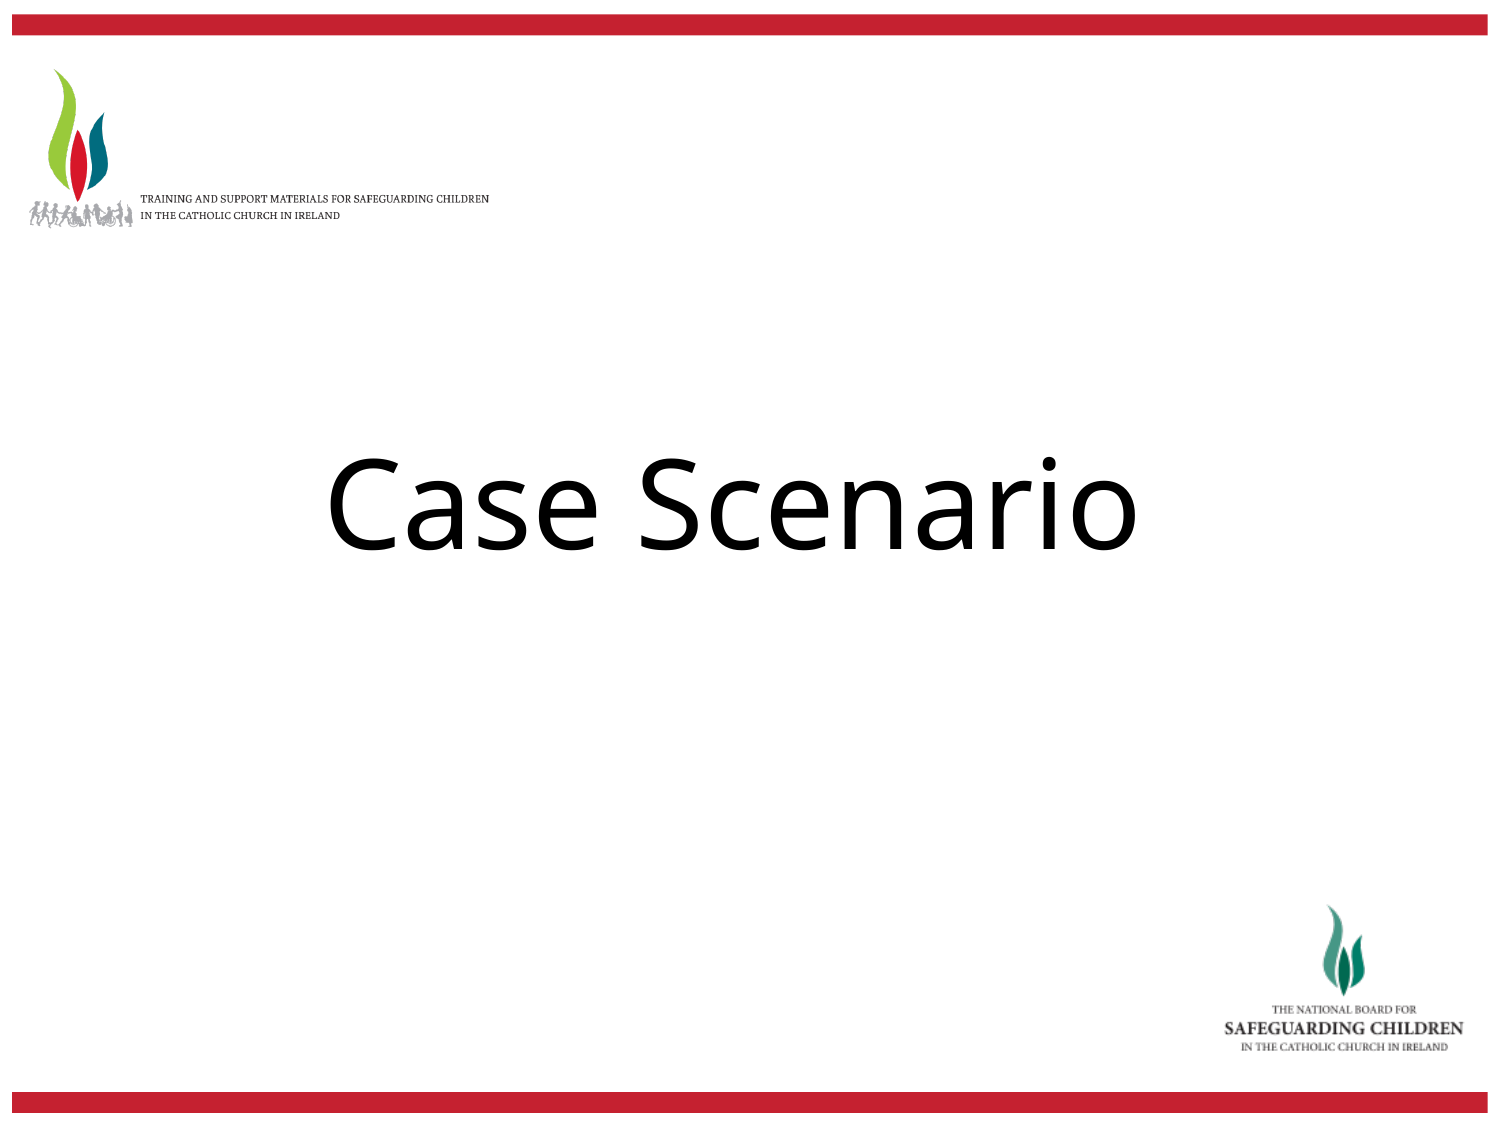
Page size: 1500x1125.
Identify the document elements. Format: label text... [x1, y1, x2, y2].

title Case Scenario [86, 400, 1380, 618]
